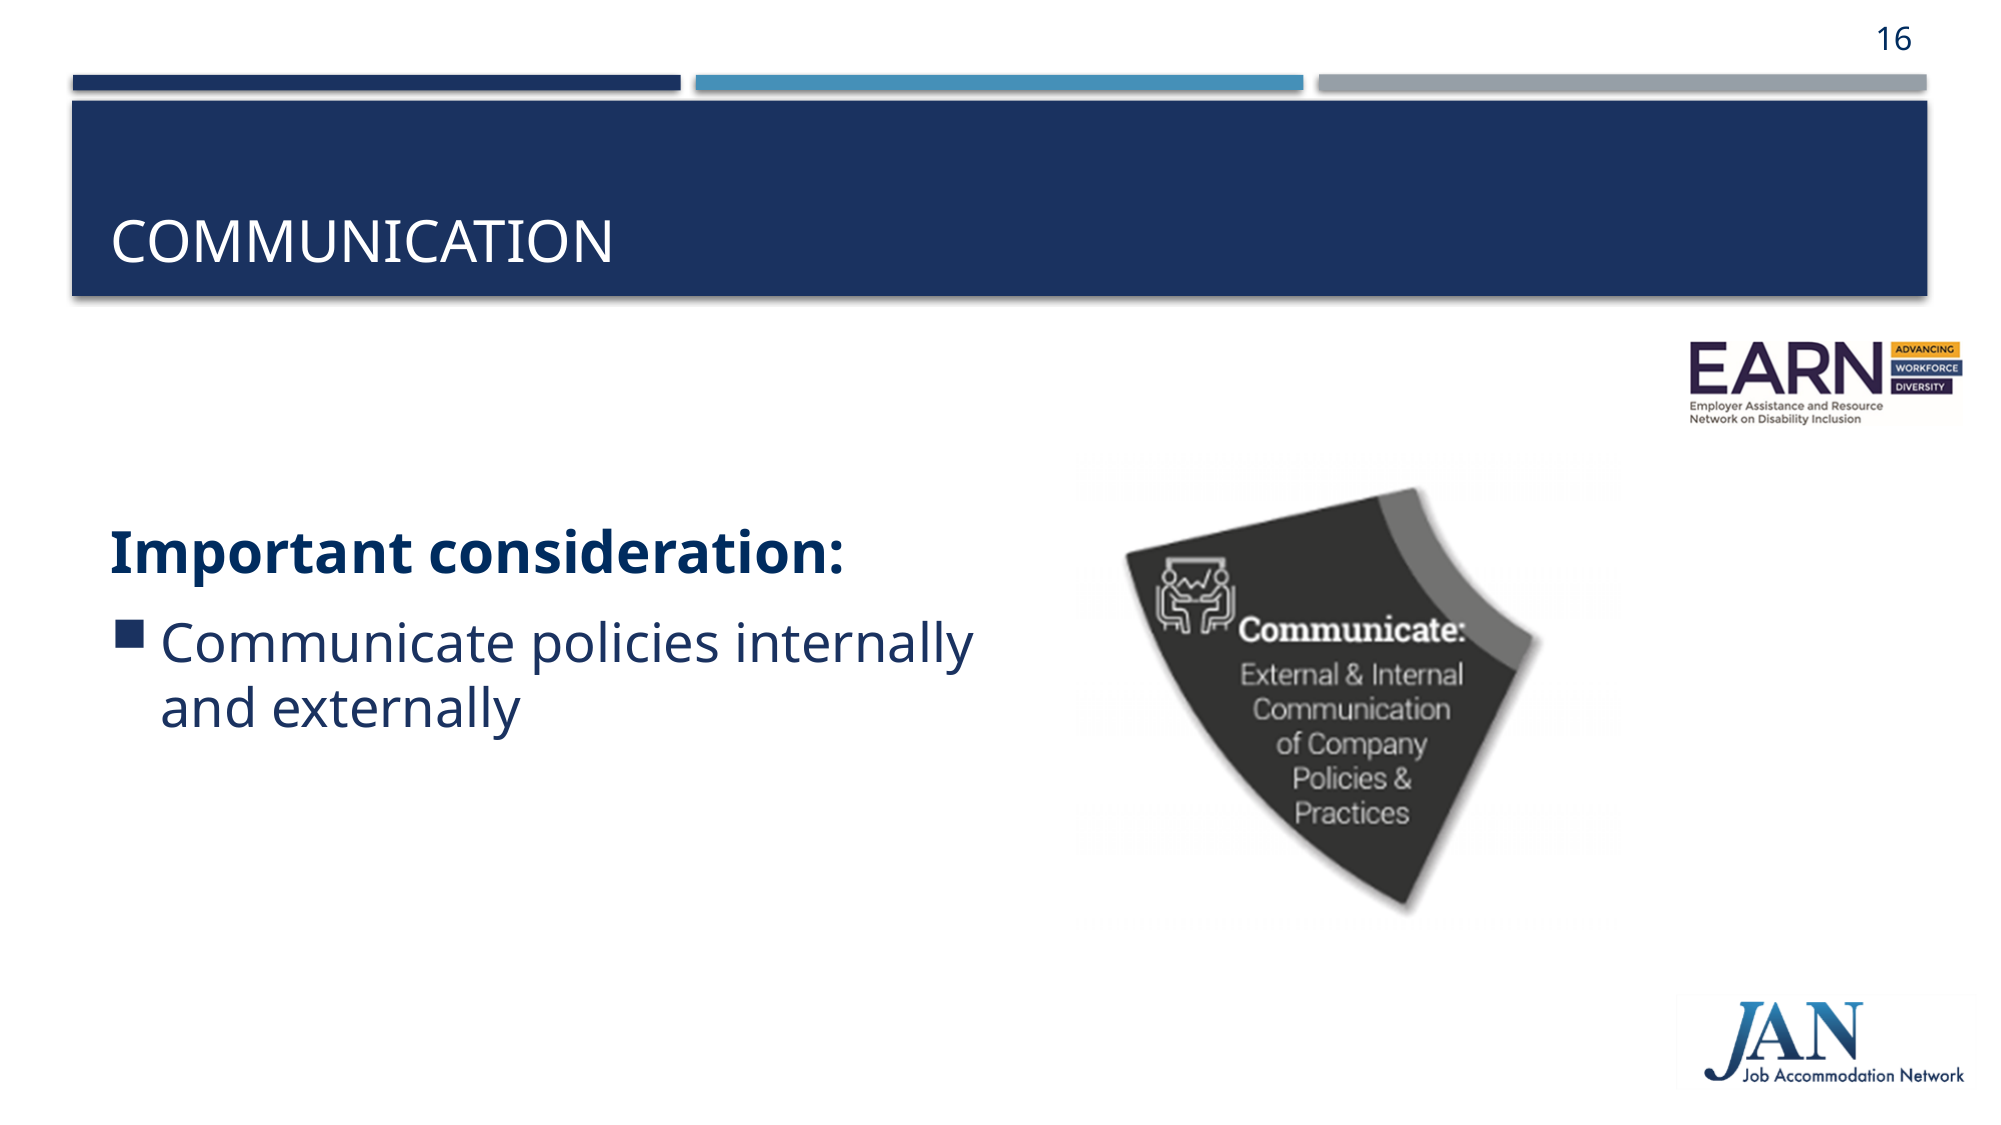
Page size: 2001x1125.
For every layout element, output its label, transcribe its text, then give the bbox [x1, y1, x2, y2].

picture [1690, 341, 1963, 426]
picture [1073, 450, 1622, 932]
picture [1676, 994, 1977, 1090]
title Communication [95, 115, 1905, 282]
list Important consideration: Communicate policies internally and externally [95, 357, 1905, 962]
slide_number 16 [1809, 11, 1928, 67]
